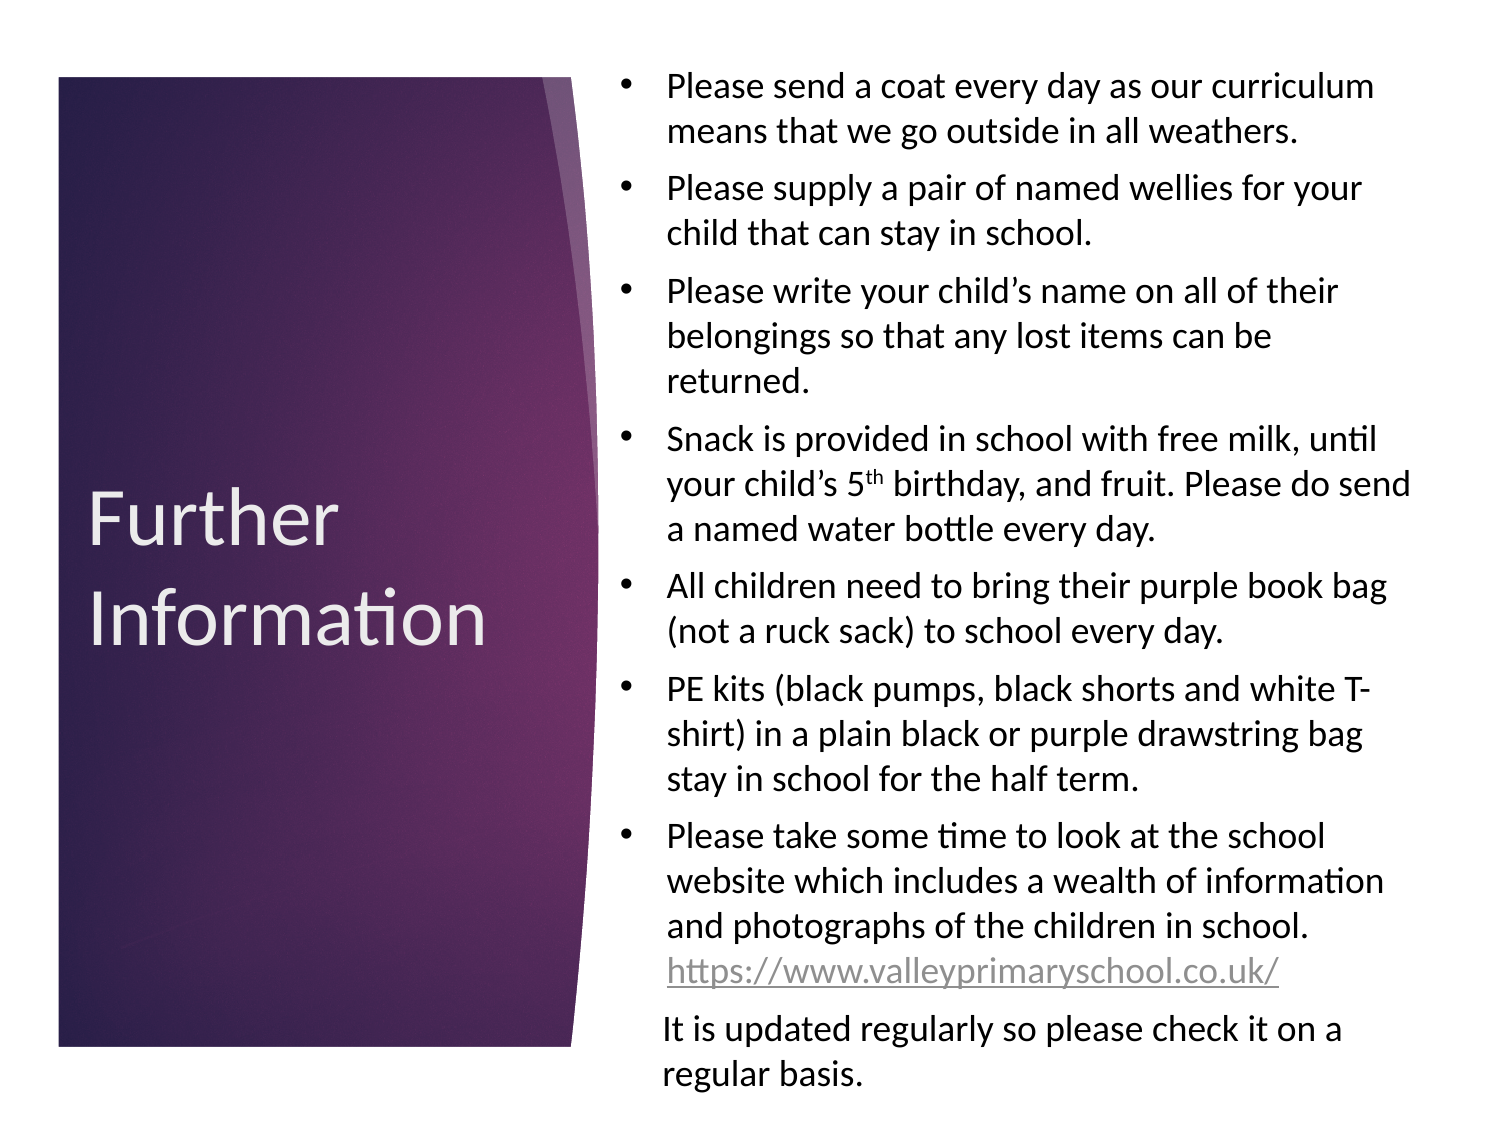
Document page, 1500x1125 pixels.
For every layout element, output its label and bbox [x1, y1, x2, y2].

text_box [0, 0, 1500, 1125]
